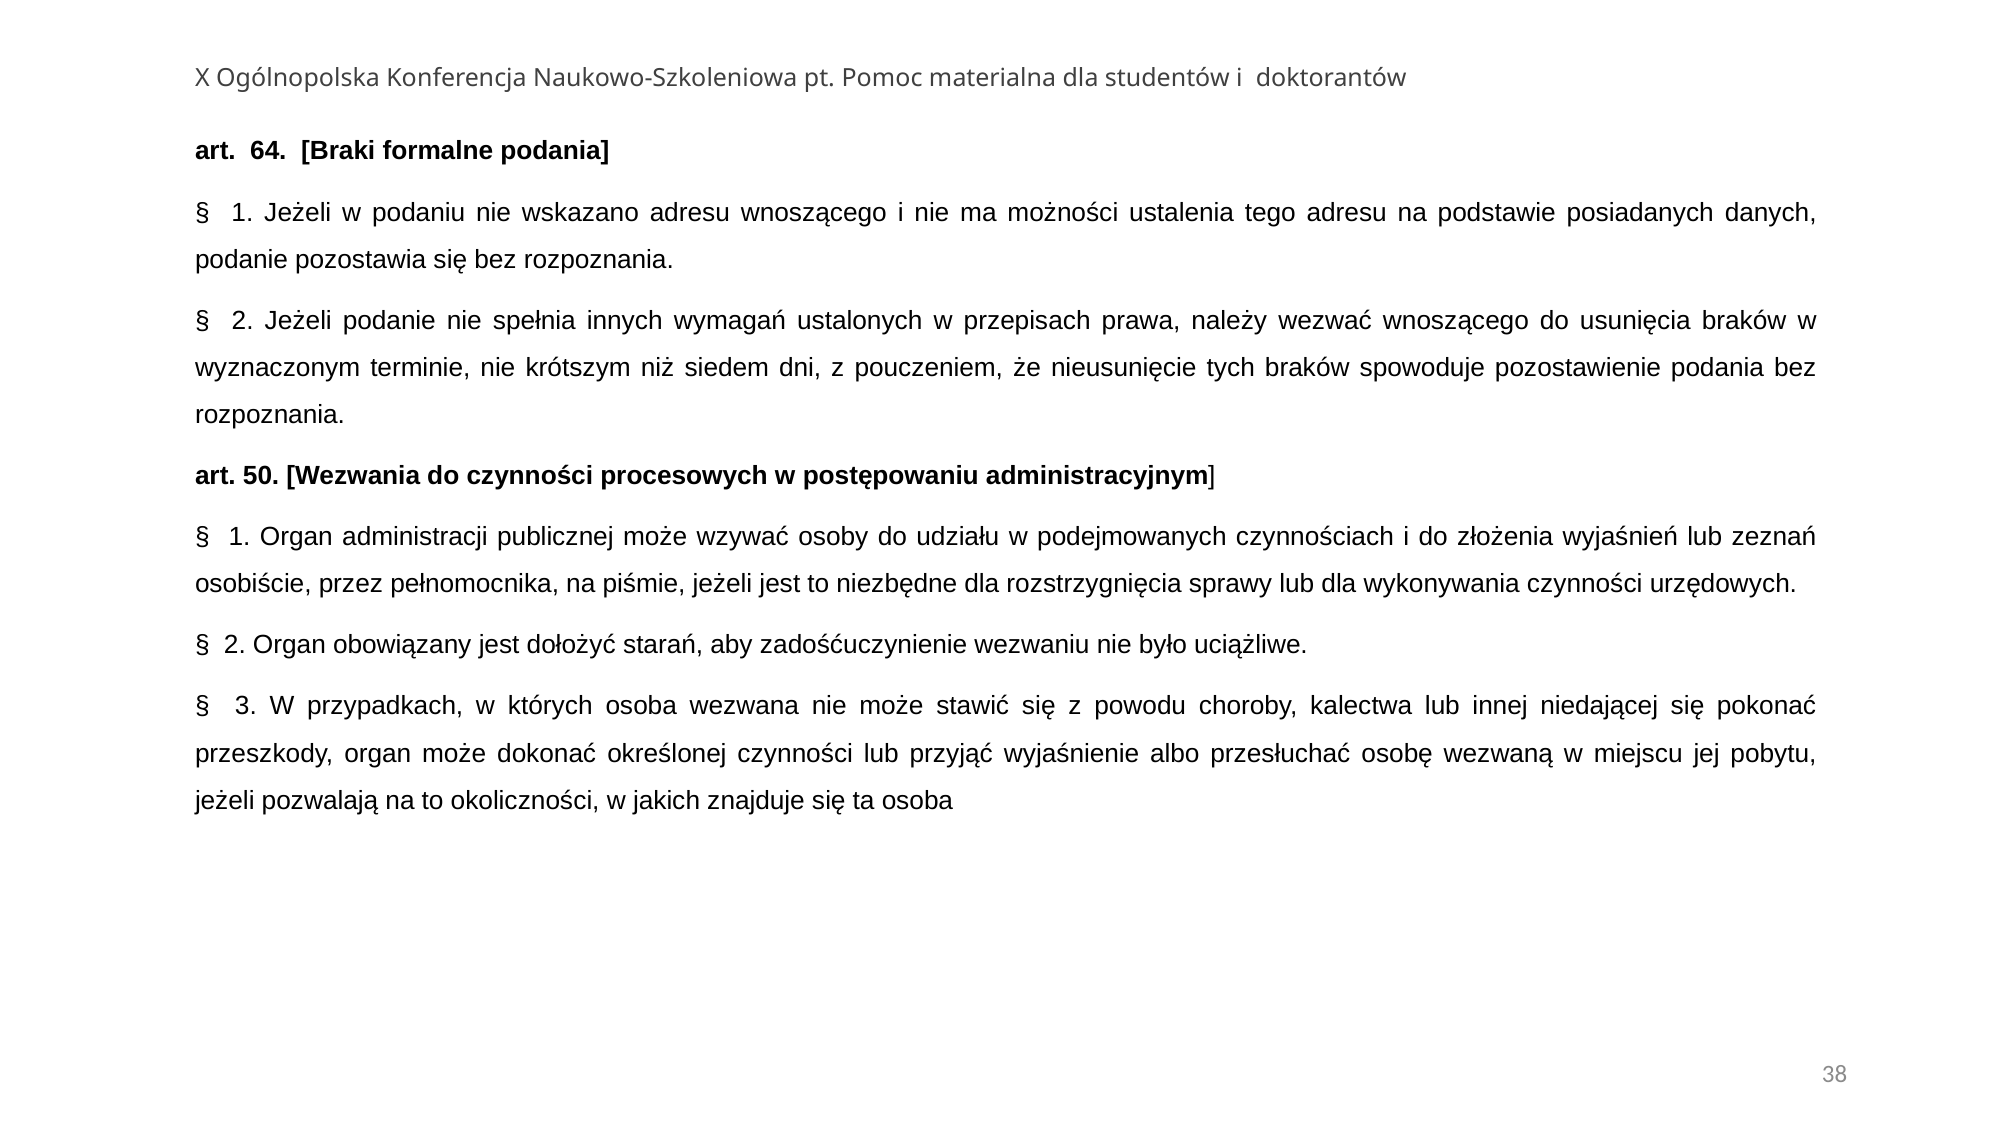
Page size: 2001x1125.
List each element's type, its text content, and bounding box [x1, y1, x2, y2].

title X Ogólnopolska Konferencja Naukowo-Szkoleniowa pt. Pomoc materialna dla studentów i doktorantów [180, 47, 1830, 110]
list art. 64. [Braki formalne podania] § 1. Jeżeli w podaniu nie wskazano adresu wnoszącego i nie ma możności ustalenia tego adresu na podstawie posiadanych danych, podanie pozostawia się bez rozpoznania. § 2. Jeżeli podanie nie spełnia innych wymagań ustalonych w przepisach prawa, należy wezwać wnoszącego do usunięcia braków w wyznaczonym terminie, nie krótszym niż siedem dni, z pouczeniem, że nieusunięcie tych braków spowoduje pozostawienie podania bez rozpoznania. art. 50. [Wezwania do czynności procesowych w postępowaniu administracyjnym] § 1. Organ administracji publicznej może wzywać osoby do udziału w podejmowanych czynnościach i do złożenia wyjaśnień lub zeznań osobiście, przez pełnomocnika, na piśmie, jeżeli jest to niezbędne dla rozstrzygnięcia sprawy lub dla wykonywania czynności urzędowych. § 2. Organ obowiązany jest dołożyć starań, aby zadośćuczynienie wezwaniu nie było uciążliwe. § 3. W przypadkach, w których osoba wezwana nie może stawić się z powodu choroby, kalectwa lub innej niedającej się pokonać przeszkody, organ może dokonać określonej czynności lub przyjąć wyjaśnienie albo przesłuchać osobę wezwaną w miejscu jej pobytu, jeżeli pozwalają na to okoliczności, w jakich znajduje się ta osoba [180, 110, 1830, 920]
slide_number 38 [1412, 1042, 1863, 1103]
